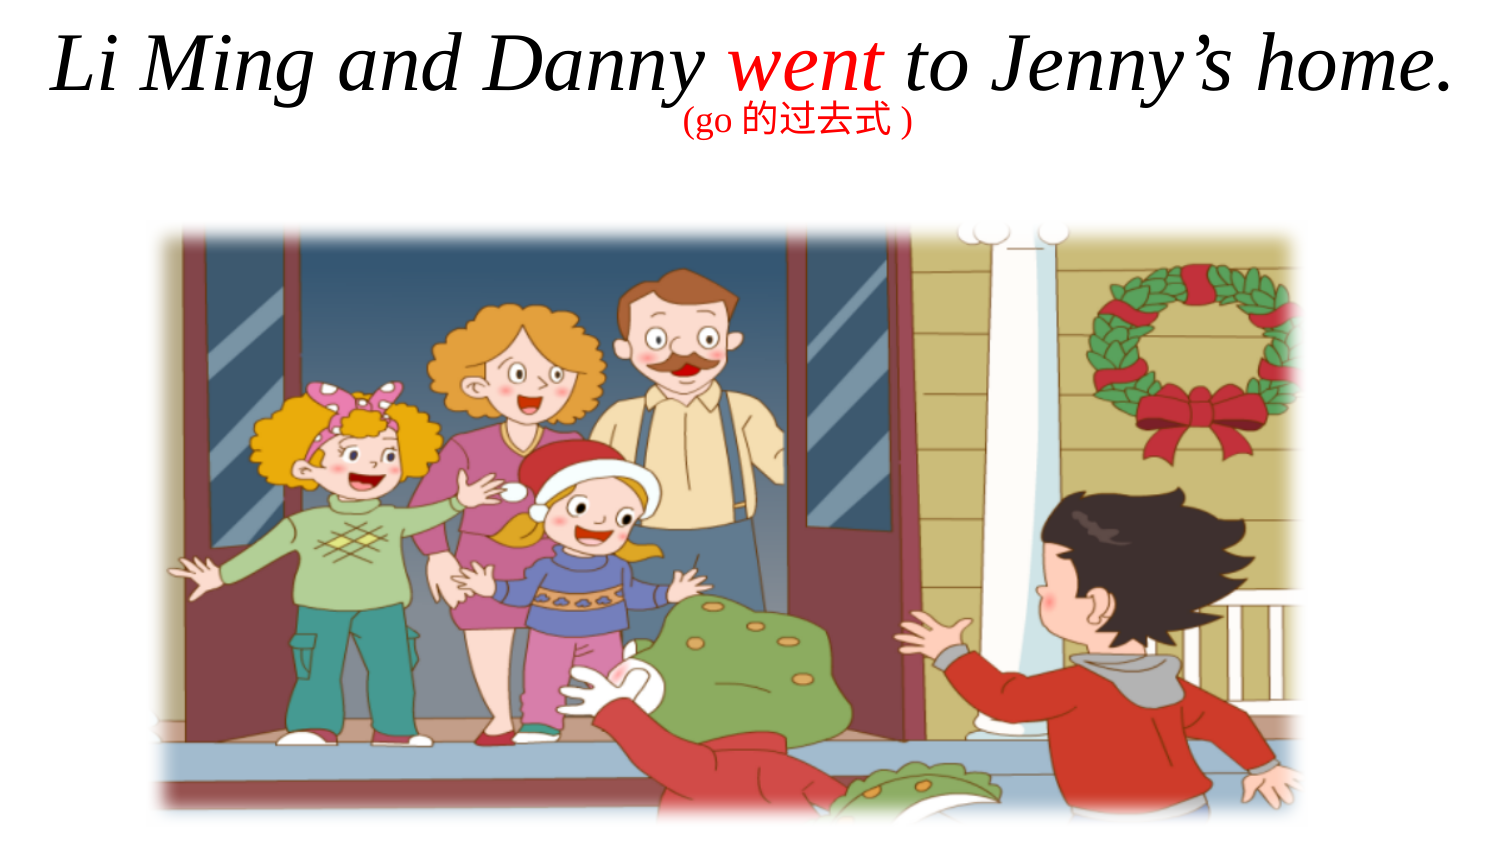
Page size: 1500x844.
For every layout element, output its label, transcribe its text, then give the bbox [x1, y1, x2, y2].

text_box (go的过去式) [667, 87, 1020, 148]
picture [146, 220, 1307, 827]
text_box Li Ming and Danny went to Jenny’s home. [36, 0, 1472, 115]
